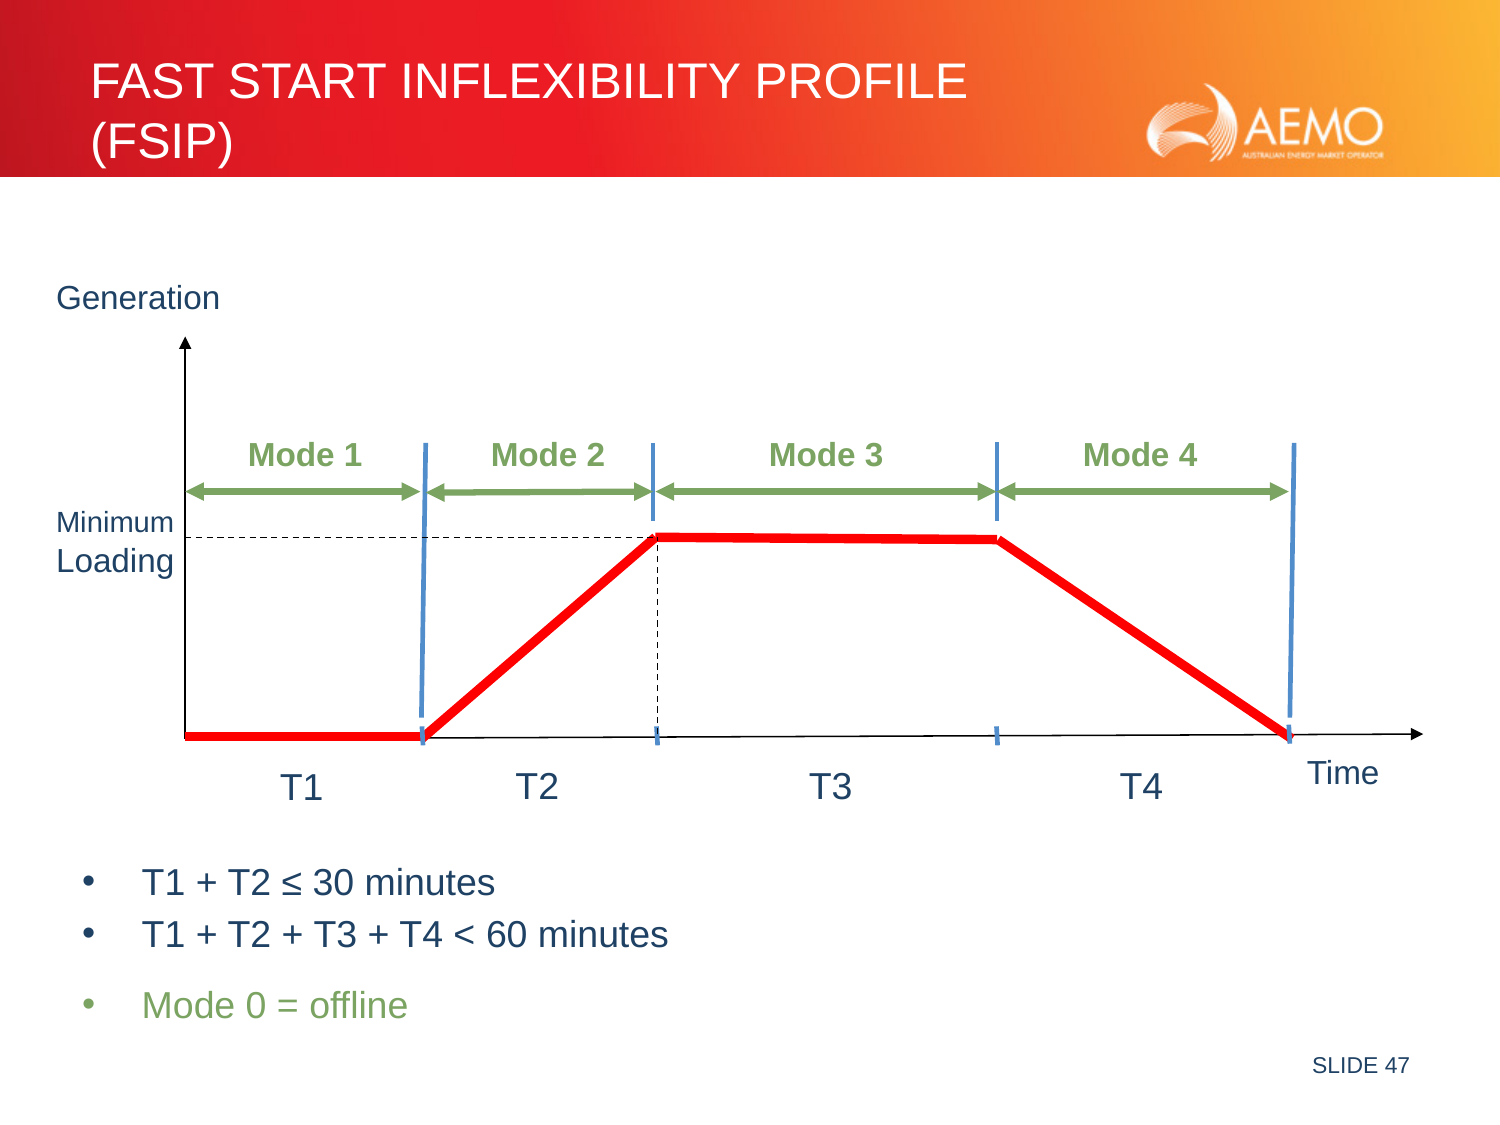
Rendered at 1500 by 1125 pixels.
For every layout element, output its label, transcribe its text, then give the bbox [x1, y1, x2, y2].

text_box Mode 1 [233, 425, 385, 480]
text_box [421, 442, 426, 489]
text_box Mode 2 [476, 425, 628, 481]
text_box T1 [265, 755, 341, 816]
list T1 + T2 ≤ 30 minutes T1 + T2 + T3 + T4 < 60 minutes [67, 850, 1392, 973]
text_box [663, 733, 990, 740]
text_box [1298, 733, 1424, 740]
text_box Mode 3 [754, 425, 906, 481]
picture [0, 0, 1500, 177]
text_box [40, 491, 658, 735]
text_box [997, 539, 1286, 740]
text_box Mode 4 [1068, 425, 1220, 480]
text_box Time [1292, 746, 1422, 799]
text_box T4 [1104, 754, 1181, 815]
text_box Generation [41, 269, 278, 324]
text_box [1289, 442, 1295, 718]
text_box Mode 0 = offline [67, 973, 1392, 1041]
title Fast Start Inflexibility profile (FSIP) [75, 35, 1114, 176]
text_box T3 [794, 754, 870, 815]
text_box T2 [500, 754, 576, 815]
